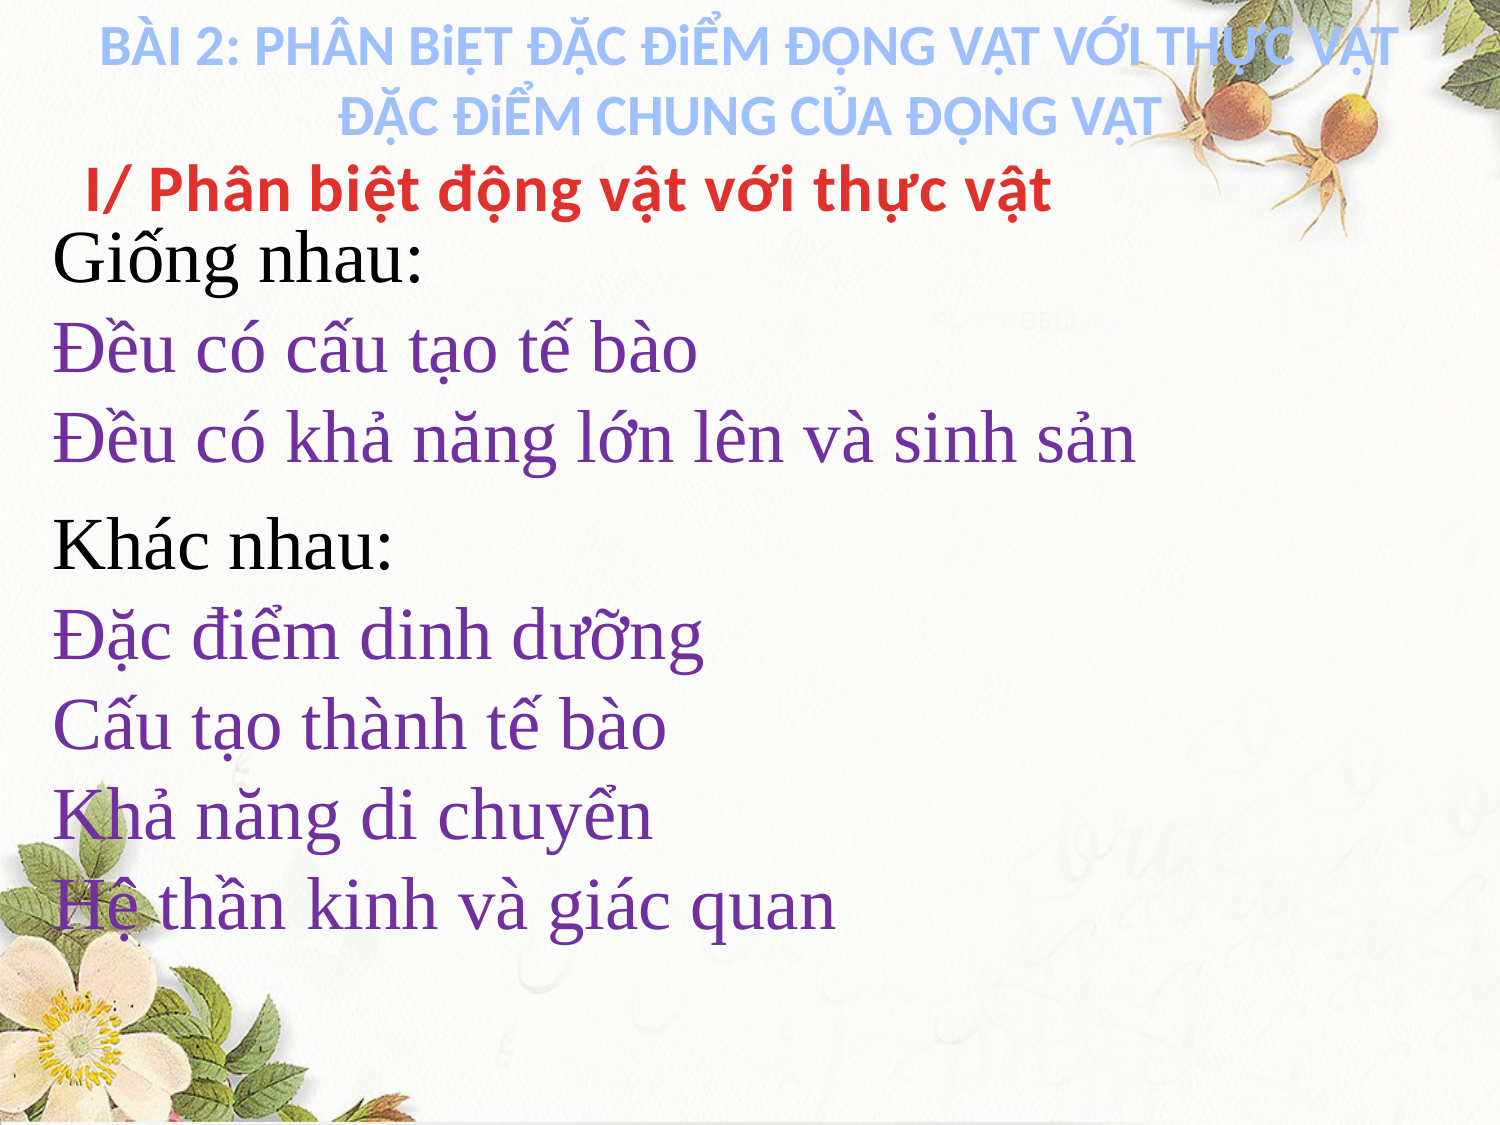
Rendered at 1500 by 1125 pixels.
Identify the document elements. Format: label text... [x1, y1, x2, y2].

text_box BÀI 2: PHÂN BiỆT ĐẶC ĐiỂM ĐỘNG VẬT VỚI THỰC VẬT ĐẶC ĐiỂM CHUNG CỦA ĐỘNG VẬT [0, 0, 1500, 155]
picture [0, 155, 1500, 1125]
text_box Giống nhau: Đều có cấu tạo tế bào Đều có khả năng lớn lên và sinh sản [37, 199, 1463, 487]
text_box Khác nhau: Đặc điểm dinh dưỡng Cấu tạo thành tế bào Khả năng di chuyển Hệ thần kinh và giác quan [37, 487, 1463, 953]
text_box I/ Phân biệt động vật với thực vật [0, 137, 1138, 233]
